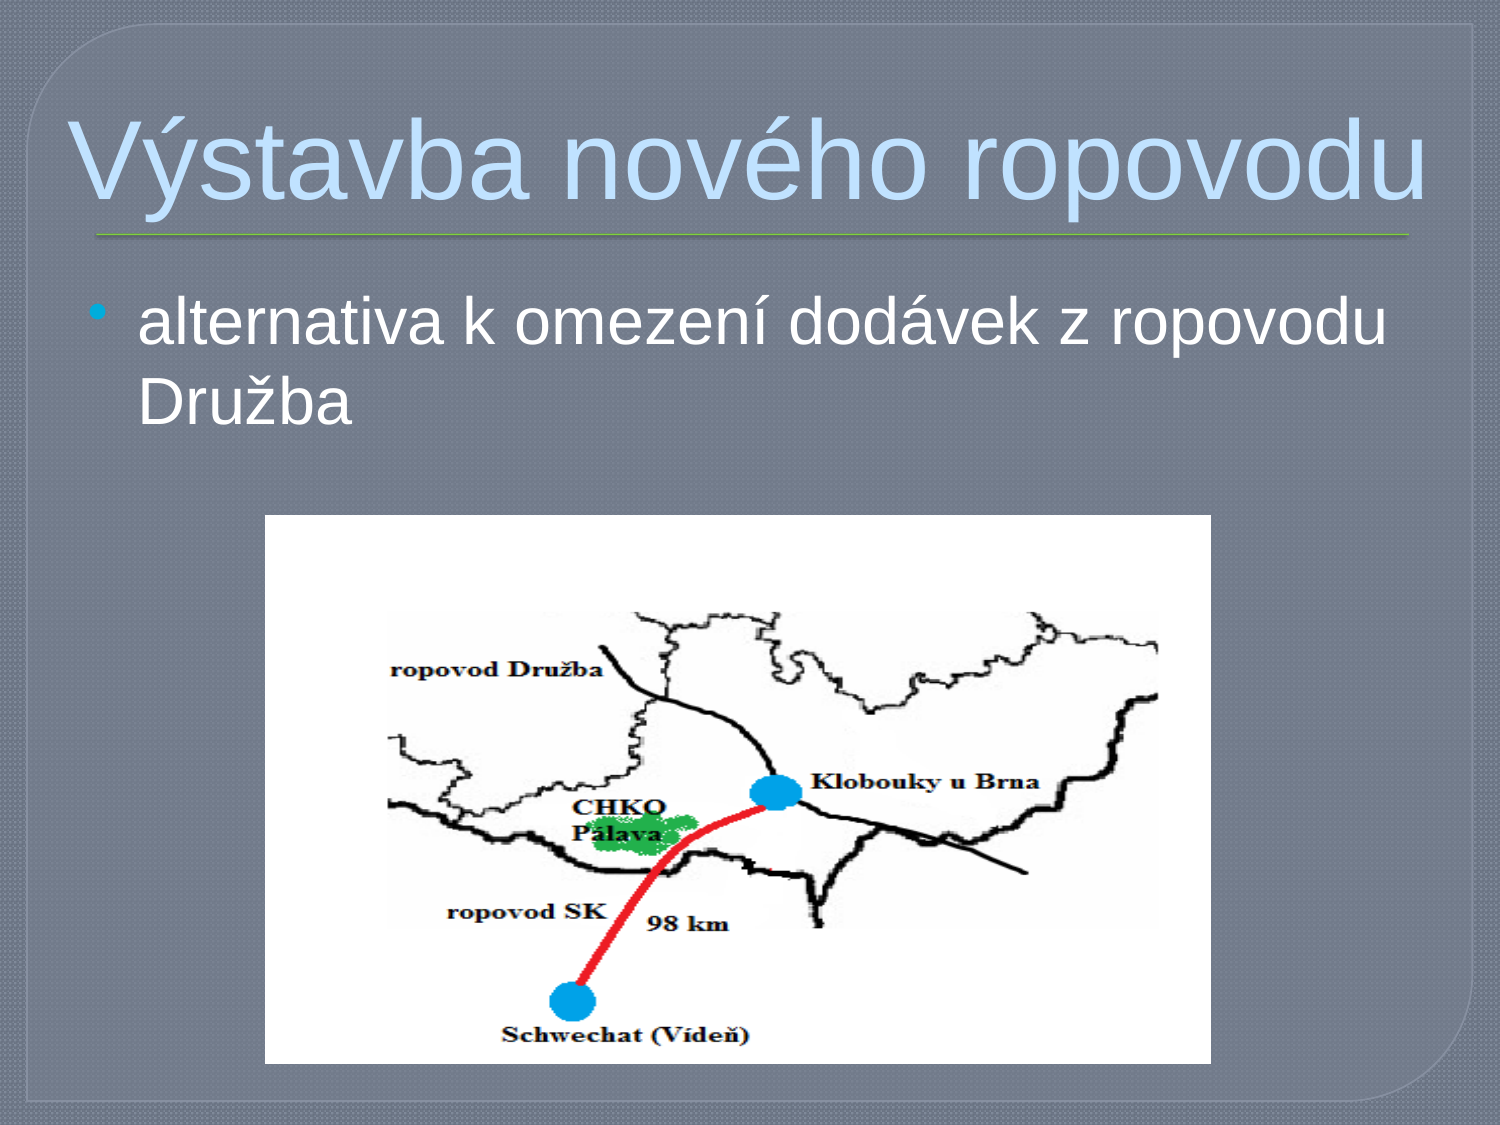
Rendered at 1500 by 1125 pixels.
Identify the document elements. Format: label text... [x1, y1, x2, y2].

list alternativa k omezení dodávek z ropovodu Družba [75, 270, 1425, 1013]
title Výstavba nového ropovodu [17, 78, 1471, 230]
picture [265, 514, 1211, 1064]
